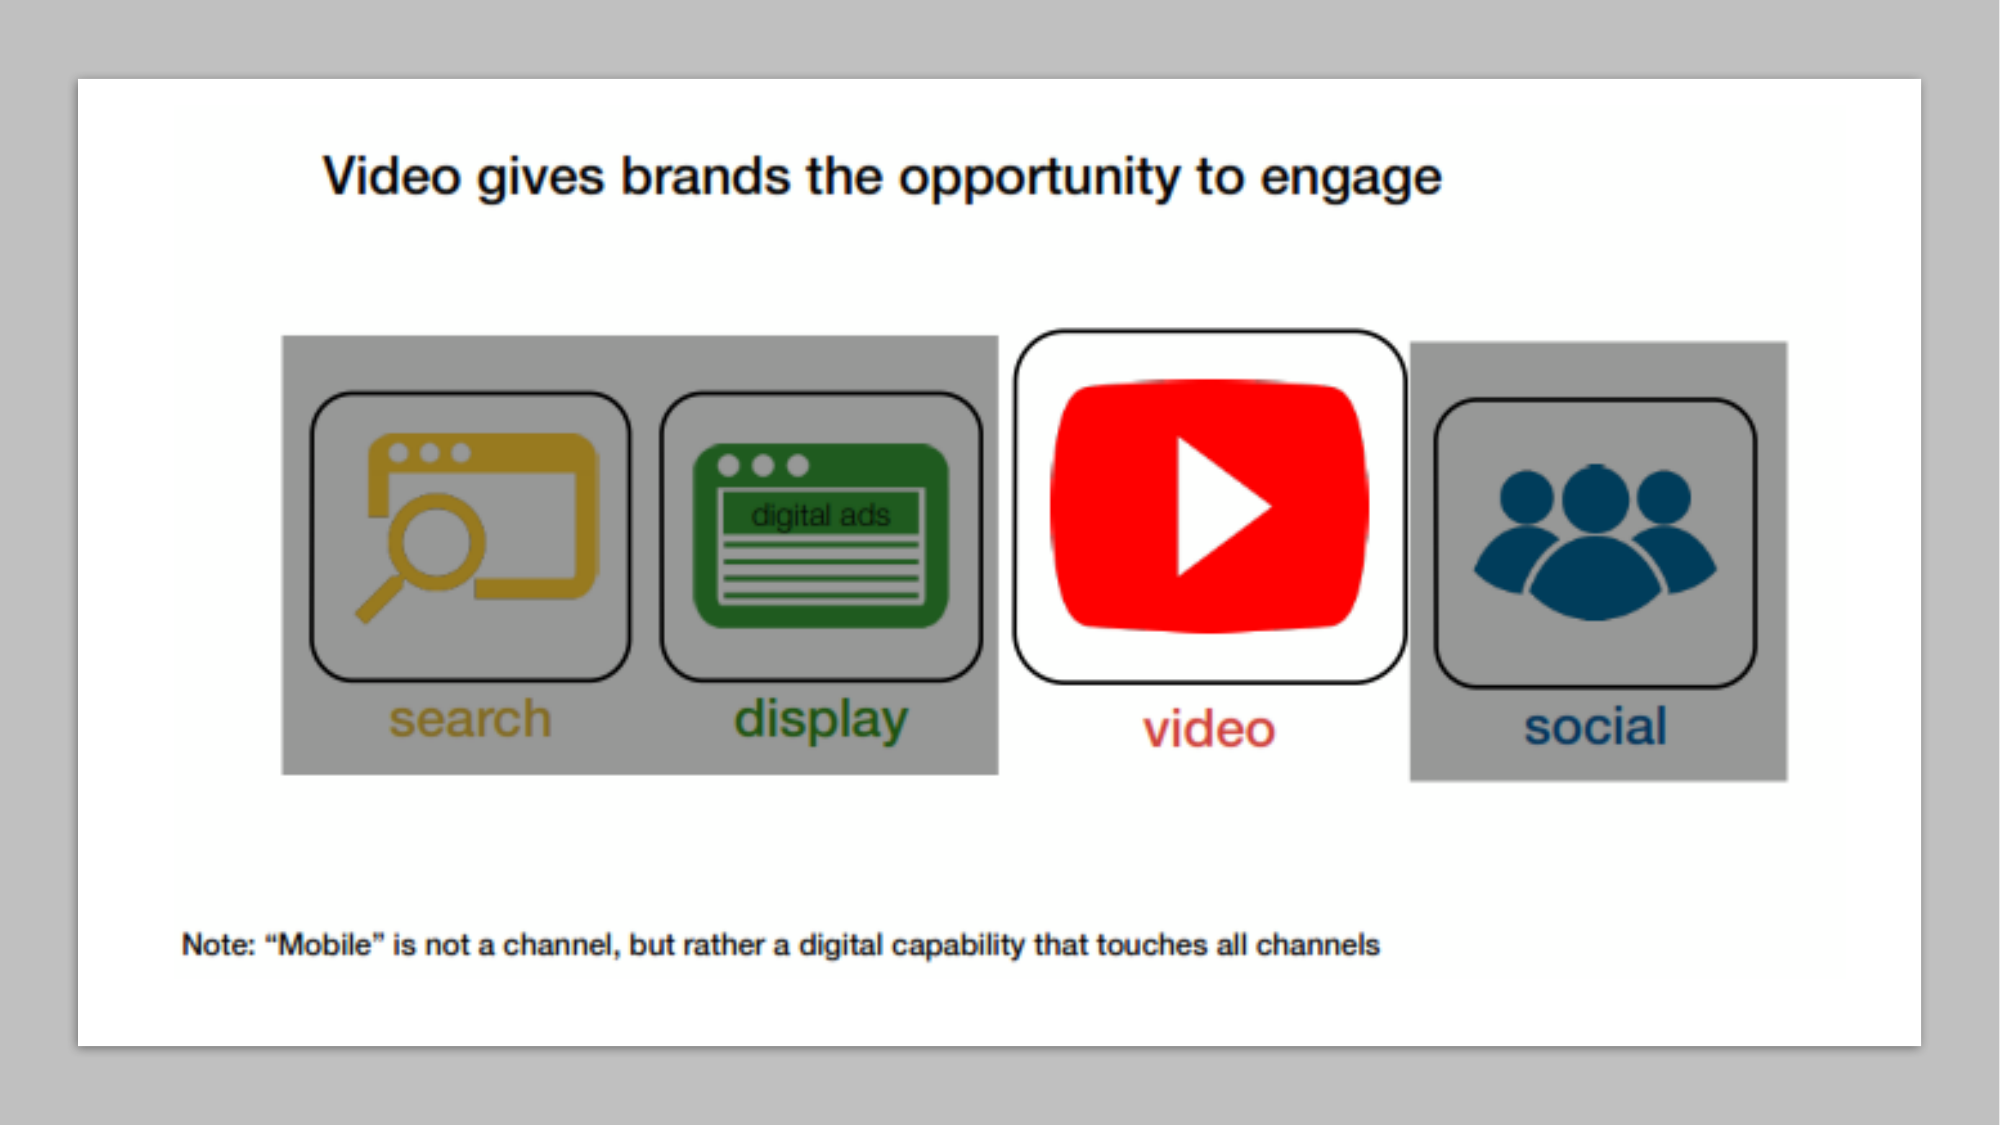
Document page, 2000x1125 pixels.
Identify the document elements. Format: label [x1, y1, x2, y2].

picture [174, 105, 1847, 1020]
text_box [76, 77, 1923, 1048]
text_box [0, 0, 2000, 1125]
